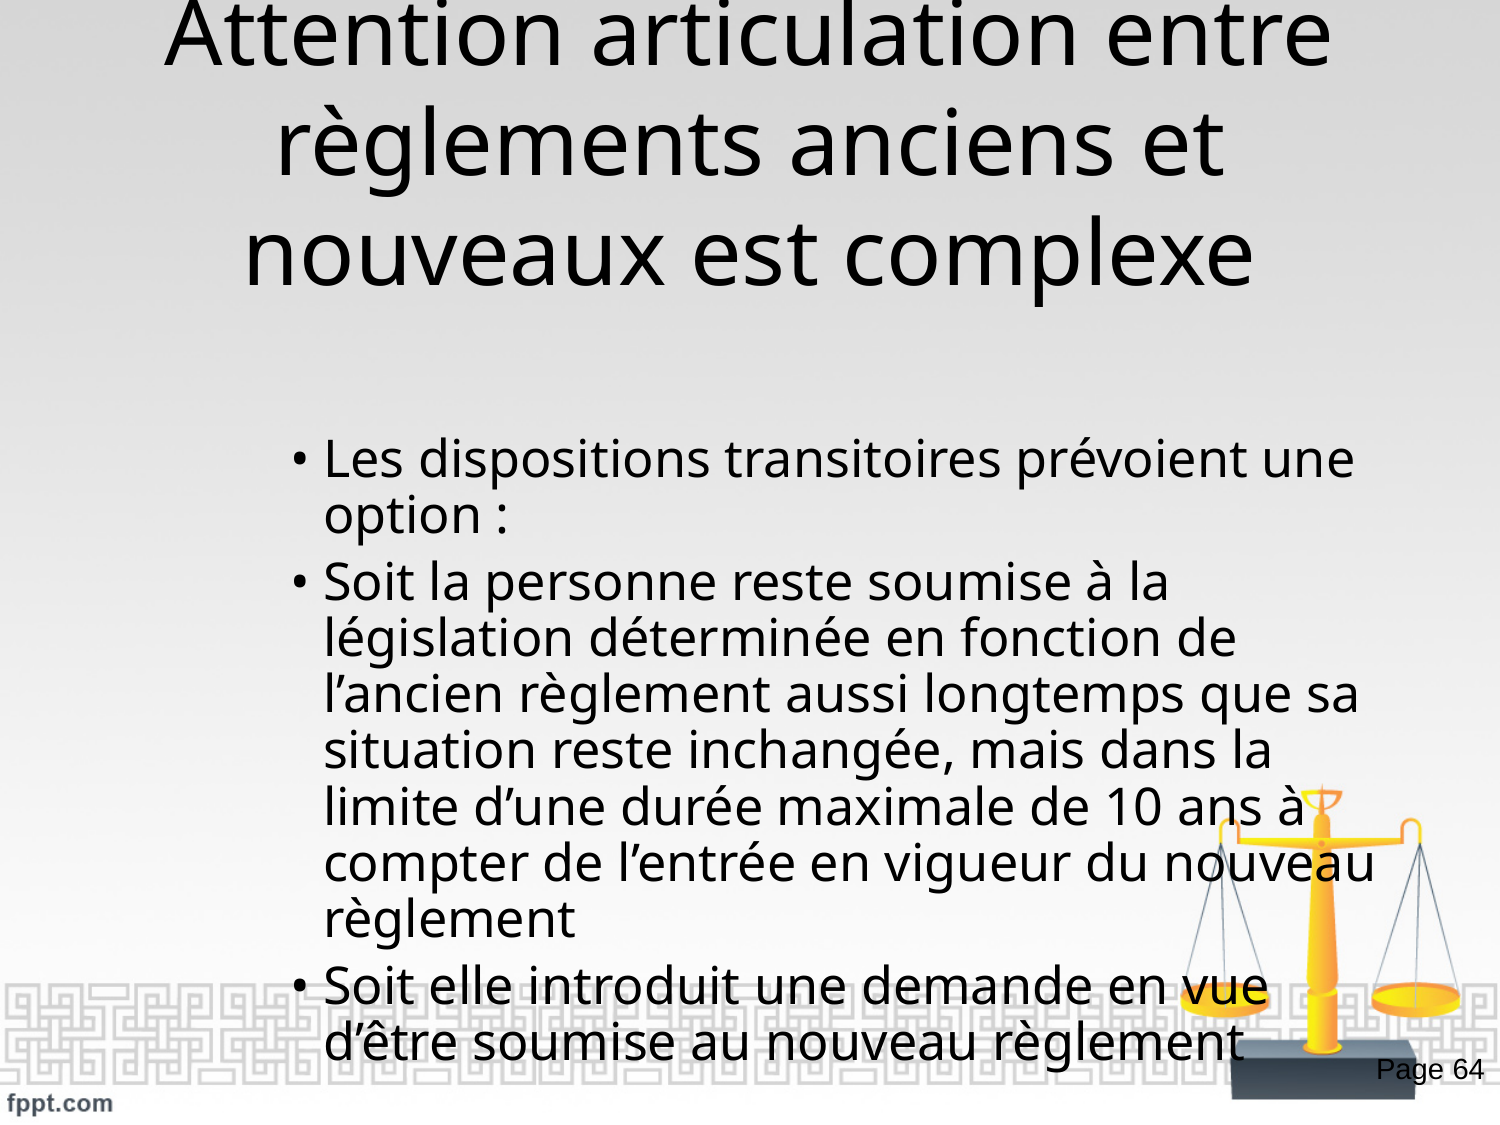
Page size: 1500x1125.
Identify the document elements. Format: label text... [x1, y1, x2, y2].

picture [0, 0, 1500, 1125]
list • Les dispositions transitoires prévoient une option : • Soit la personne reste soumise à la législation déterminée en fonction de l’ancien règlement aussi longtemps que sa situation reste inchangée, mais dans la limite d’une durée maximale de 10 ans à compter de l’entrée en vigueur du nouveau règlement • Soit elle introduit une demande en vue d’être soumise au nouveau règlement [275, 425, 1425, 1005]
slide_number Page 64 [1149, 1042, 1500, 1103]
title Attention articulation entre règlements anciens et nouveaux est complexe [75, 45, 1425, 233]
